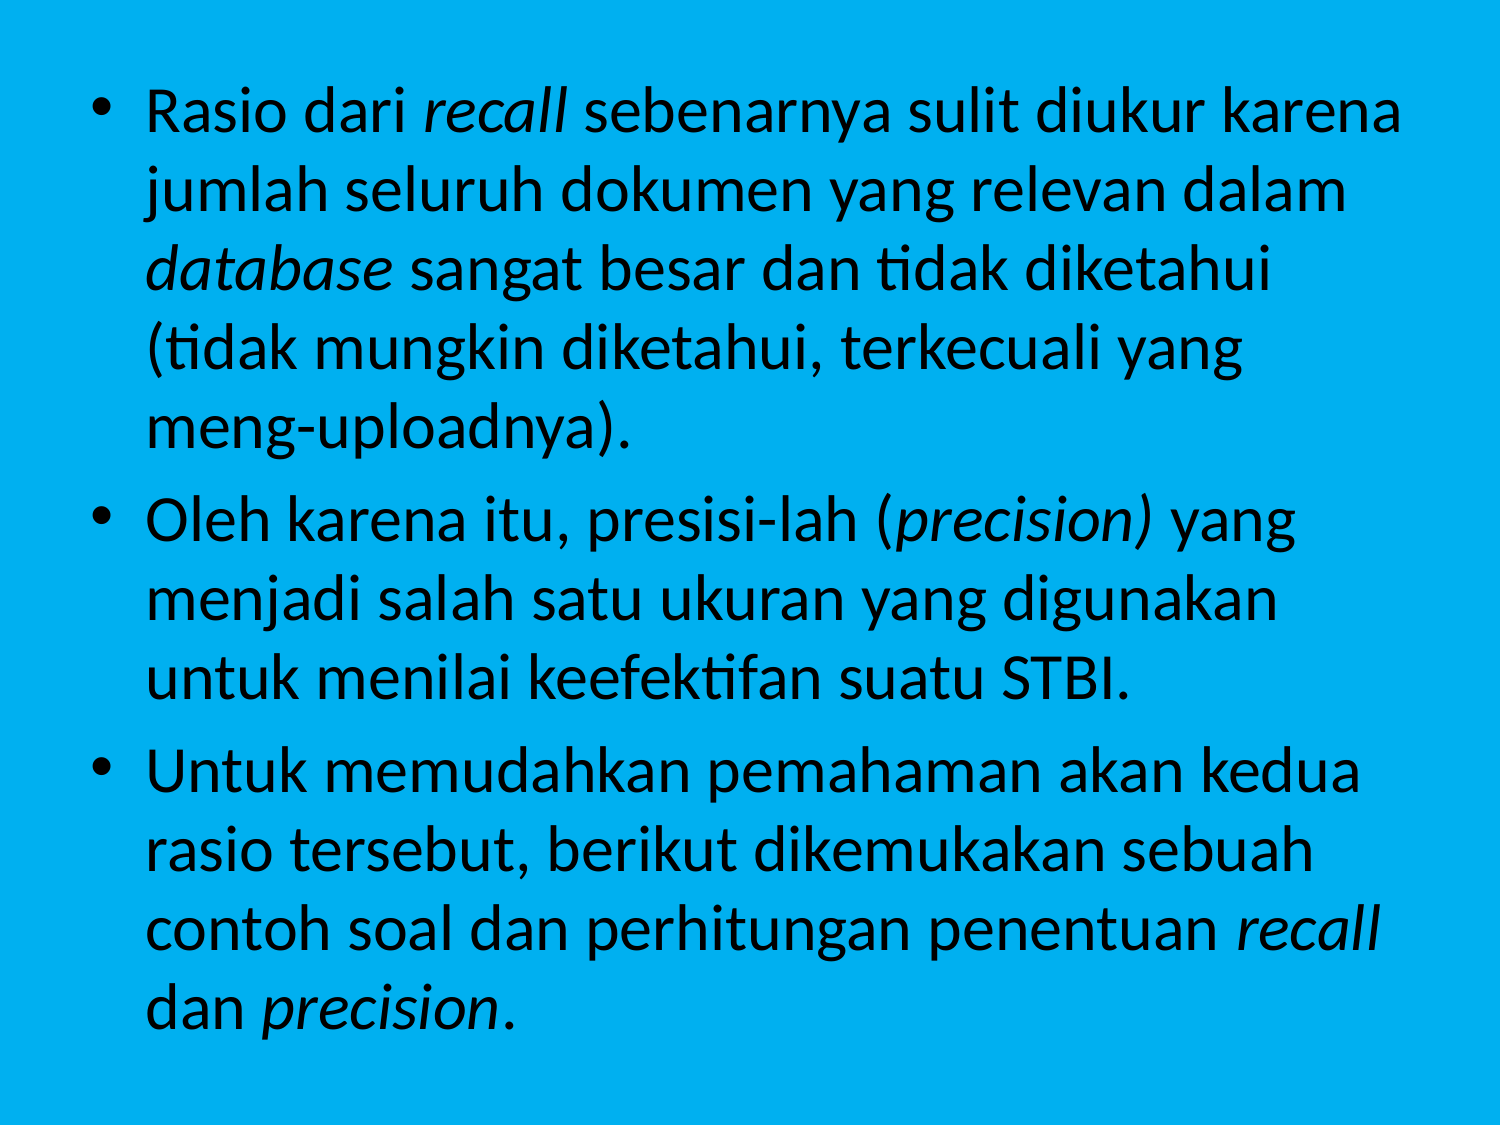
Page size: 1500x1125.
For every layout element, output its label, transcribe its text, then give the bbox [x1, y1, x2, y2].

list Rasio dari recall sebenarnya sulit diukur karena jumlah seluruh dokumen yang relevan dalam database sangat besar dan tidak diketahui (tidak mungkin diketahui, terkecuali yang meng-uploadnya). Oleh karena itu, presisi-lah (precision) yang menjadi salah satu ukuran yang digunakan untuk menilai keefektifan suatu STBI. Untuk memudahkan pemahaman akan kedua rasio tersebut, berikut dikemukakan sebuah contoh soal dan perhitungan penentuan recall dan precision. [75, 58, 1425, 1055]
